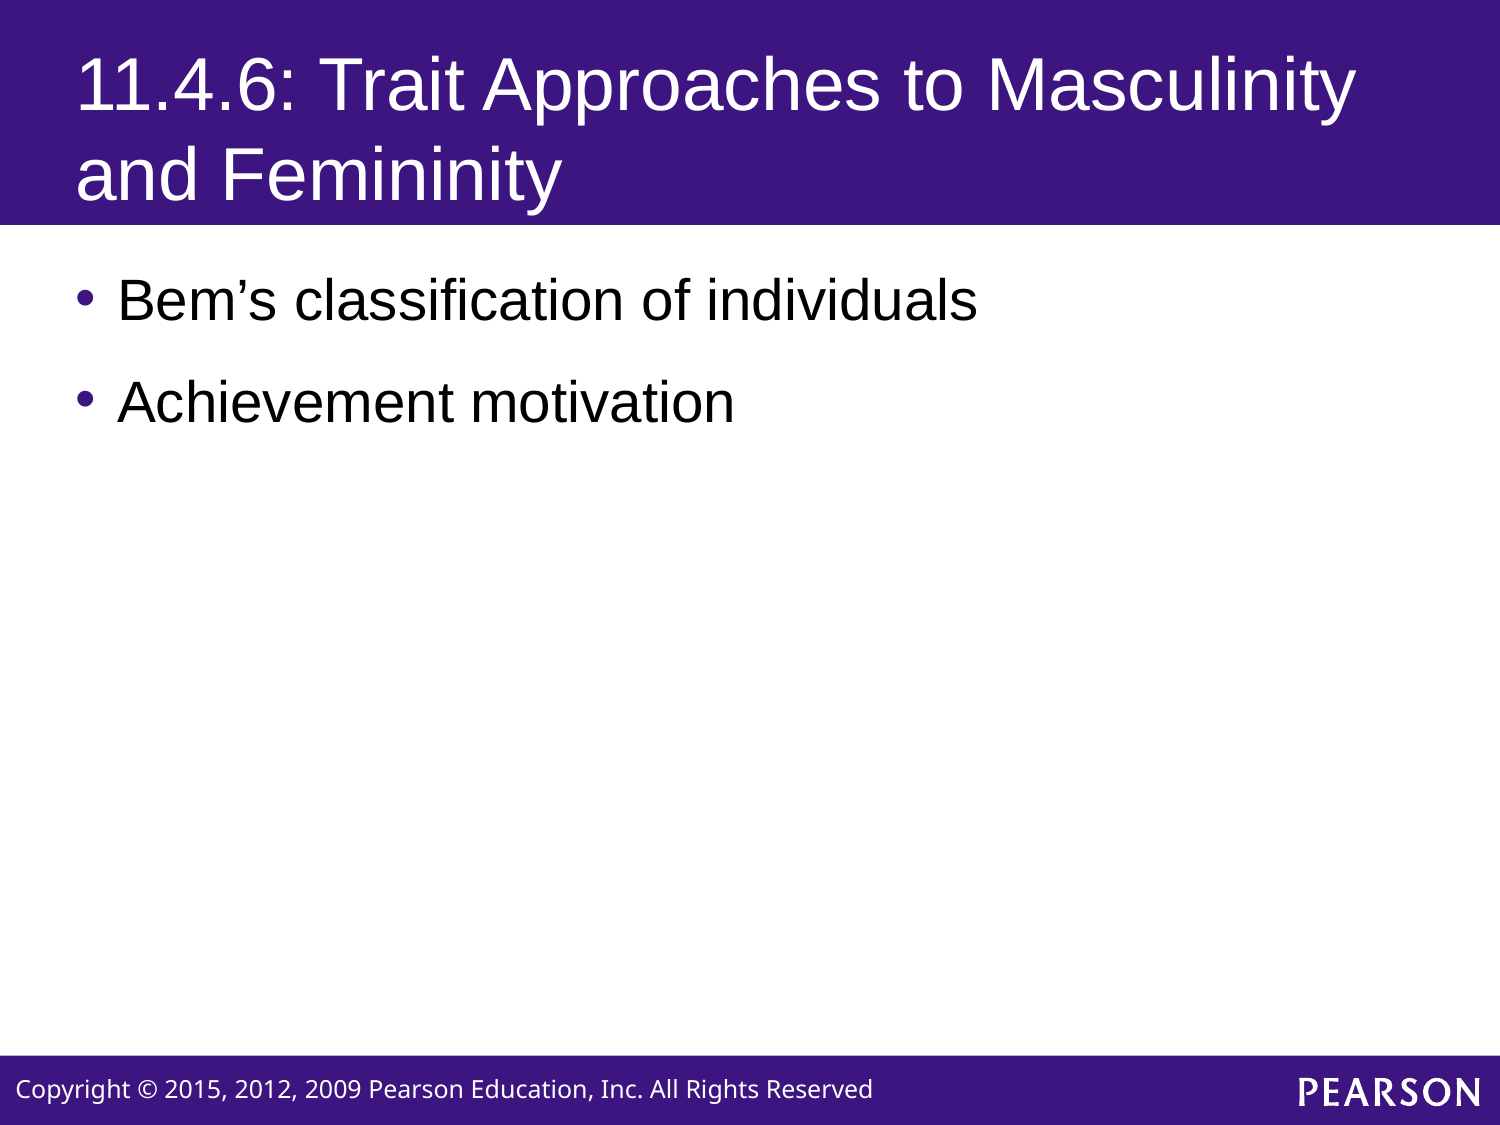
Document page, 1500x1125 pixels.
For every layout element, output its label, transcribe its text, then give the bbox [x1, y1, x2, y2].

list Bem’s classification of individuals Achievement motivation [75, 262, 1425, 1005]
title 11.4.6: Trait Approaches to Masculinity and Femininity [75, 35, 1425, 216]
